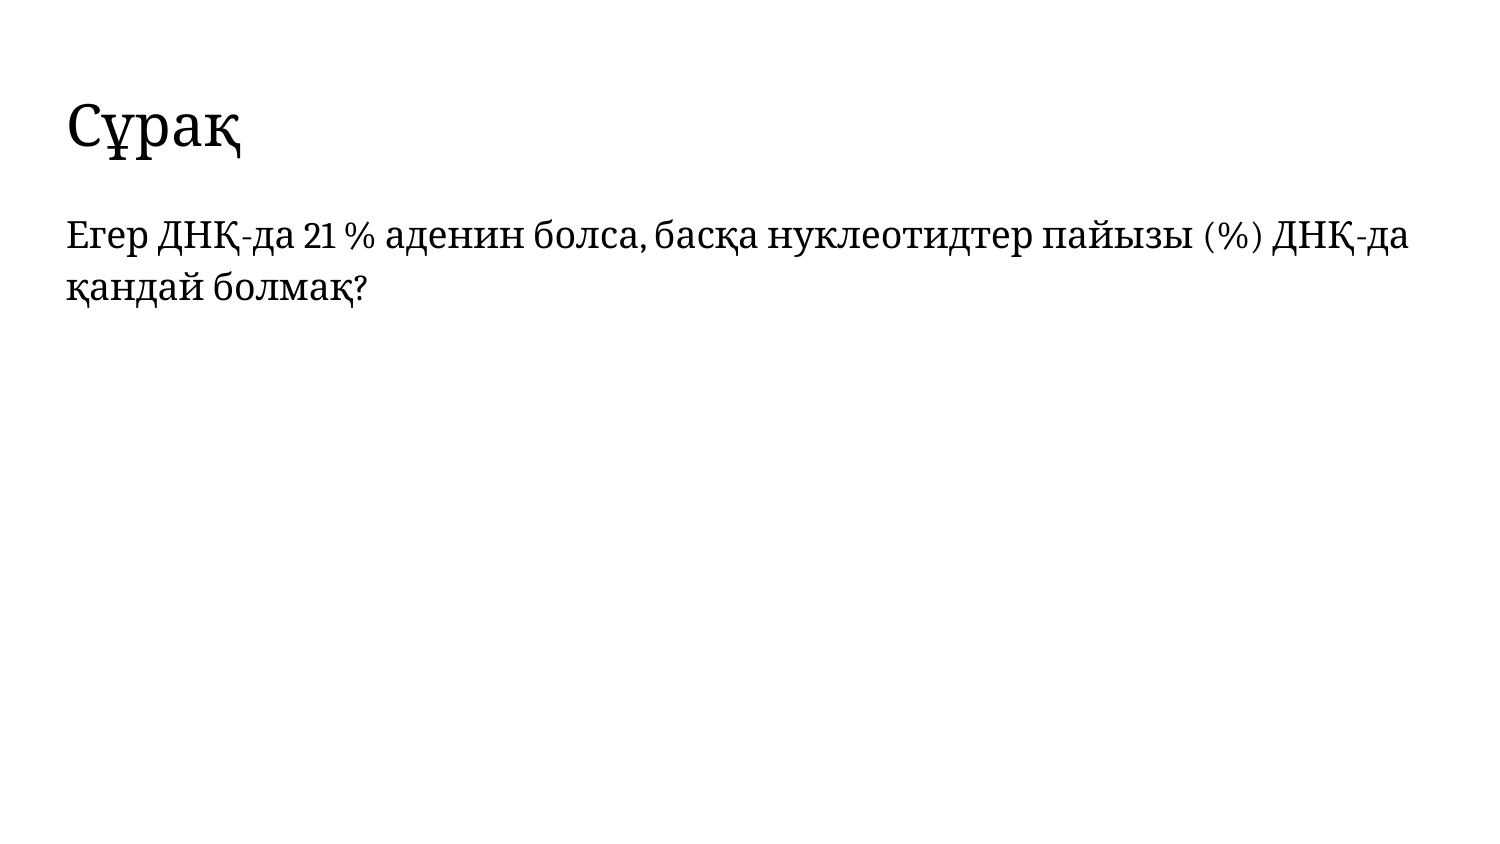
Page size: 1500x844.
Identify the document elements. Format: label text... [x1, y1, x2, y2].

title Сұрақ [51, 72, 1449, 167]
list Егер ДНҚ-да 21 % аденин болса, басқа нуклеотидтер пайызы (%) ДНҚ-да қандай болмақ? [51, 189, 1449, 750]
